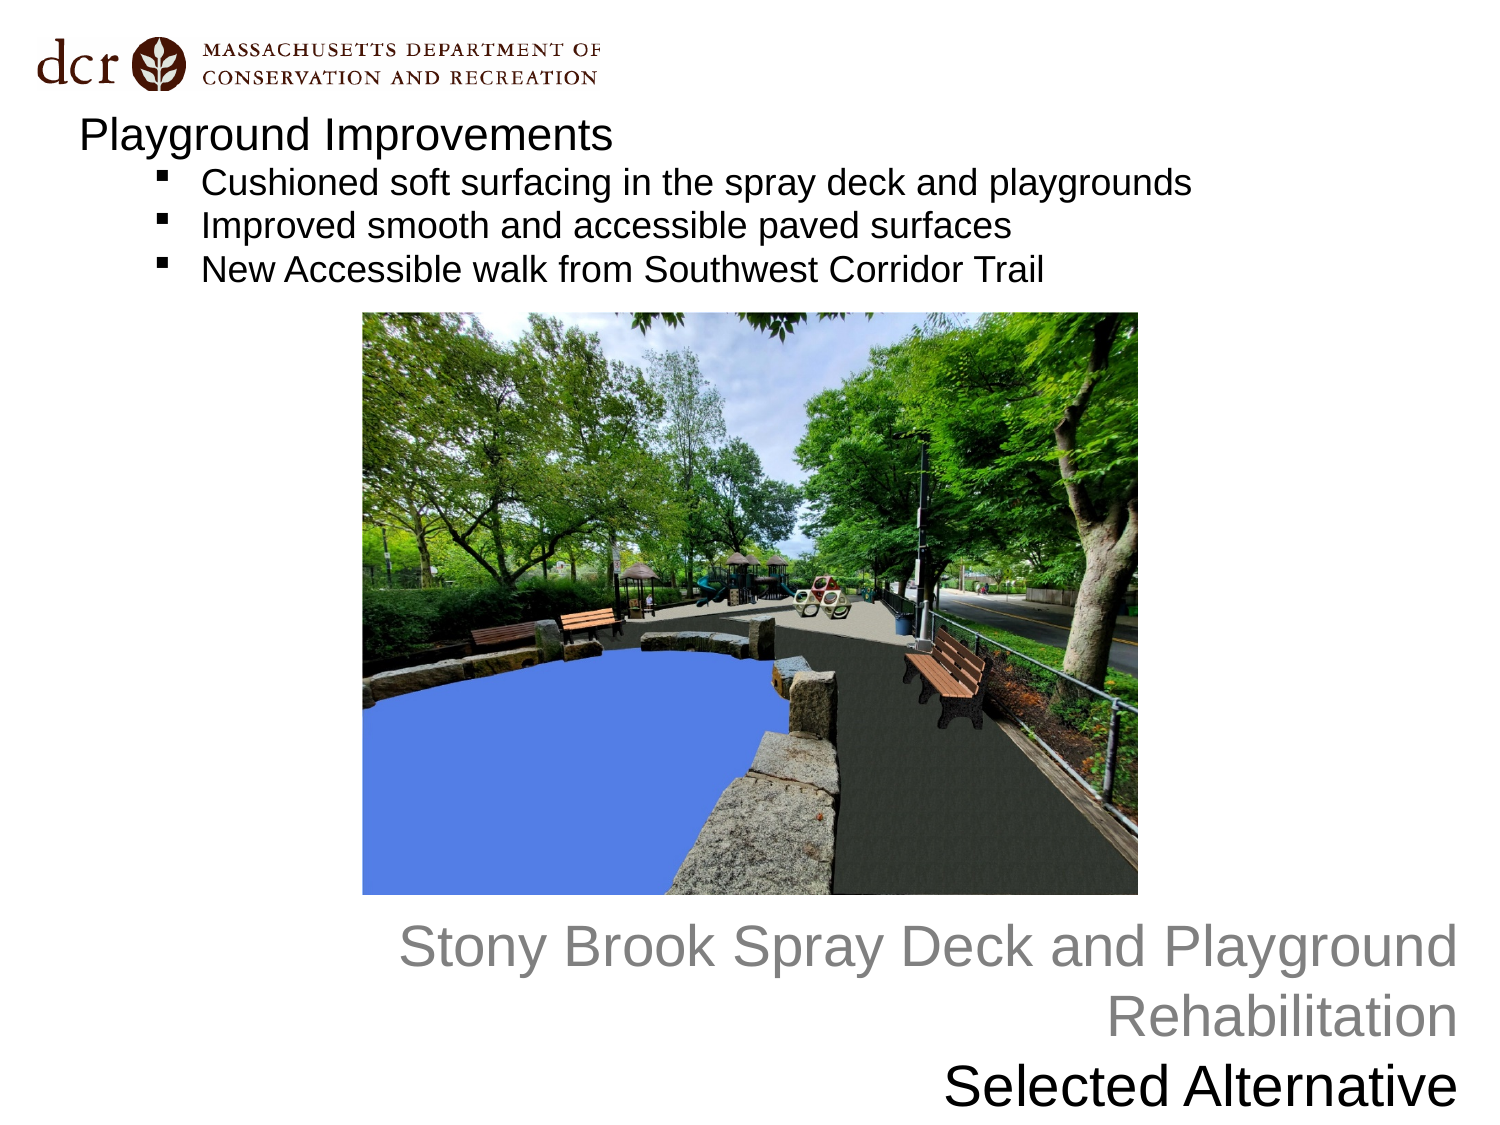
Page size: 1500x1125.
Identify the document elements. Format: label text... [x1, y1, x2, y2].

text_box Playground Improvements Cushioned soft surfacing in the spray deck and playgrounds Improved smooth and accessible paved surfaces New Accessible walk from Southwest Corridor Trail [63, 86, 1477, 284]
picture [362, 312, 1138, 895]
picture [37, 37, 601, 92]
text_box Stony Brook Spray Deck and Playground Rehabilitation Selected Alternative [37, 933, 1475, 1093]
